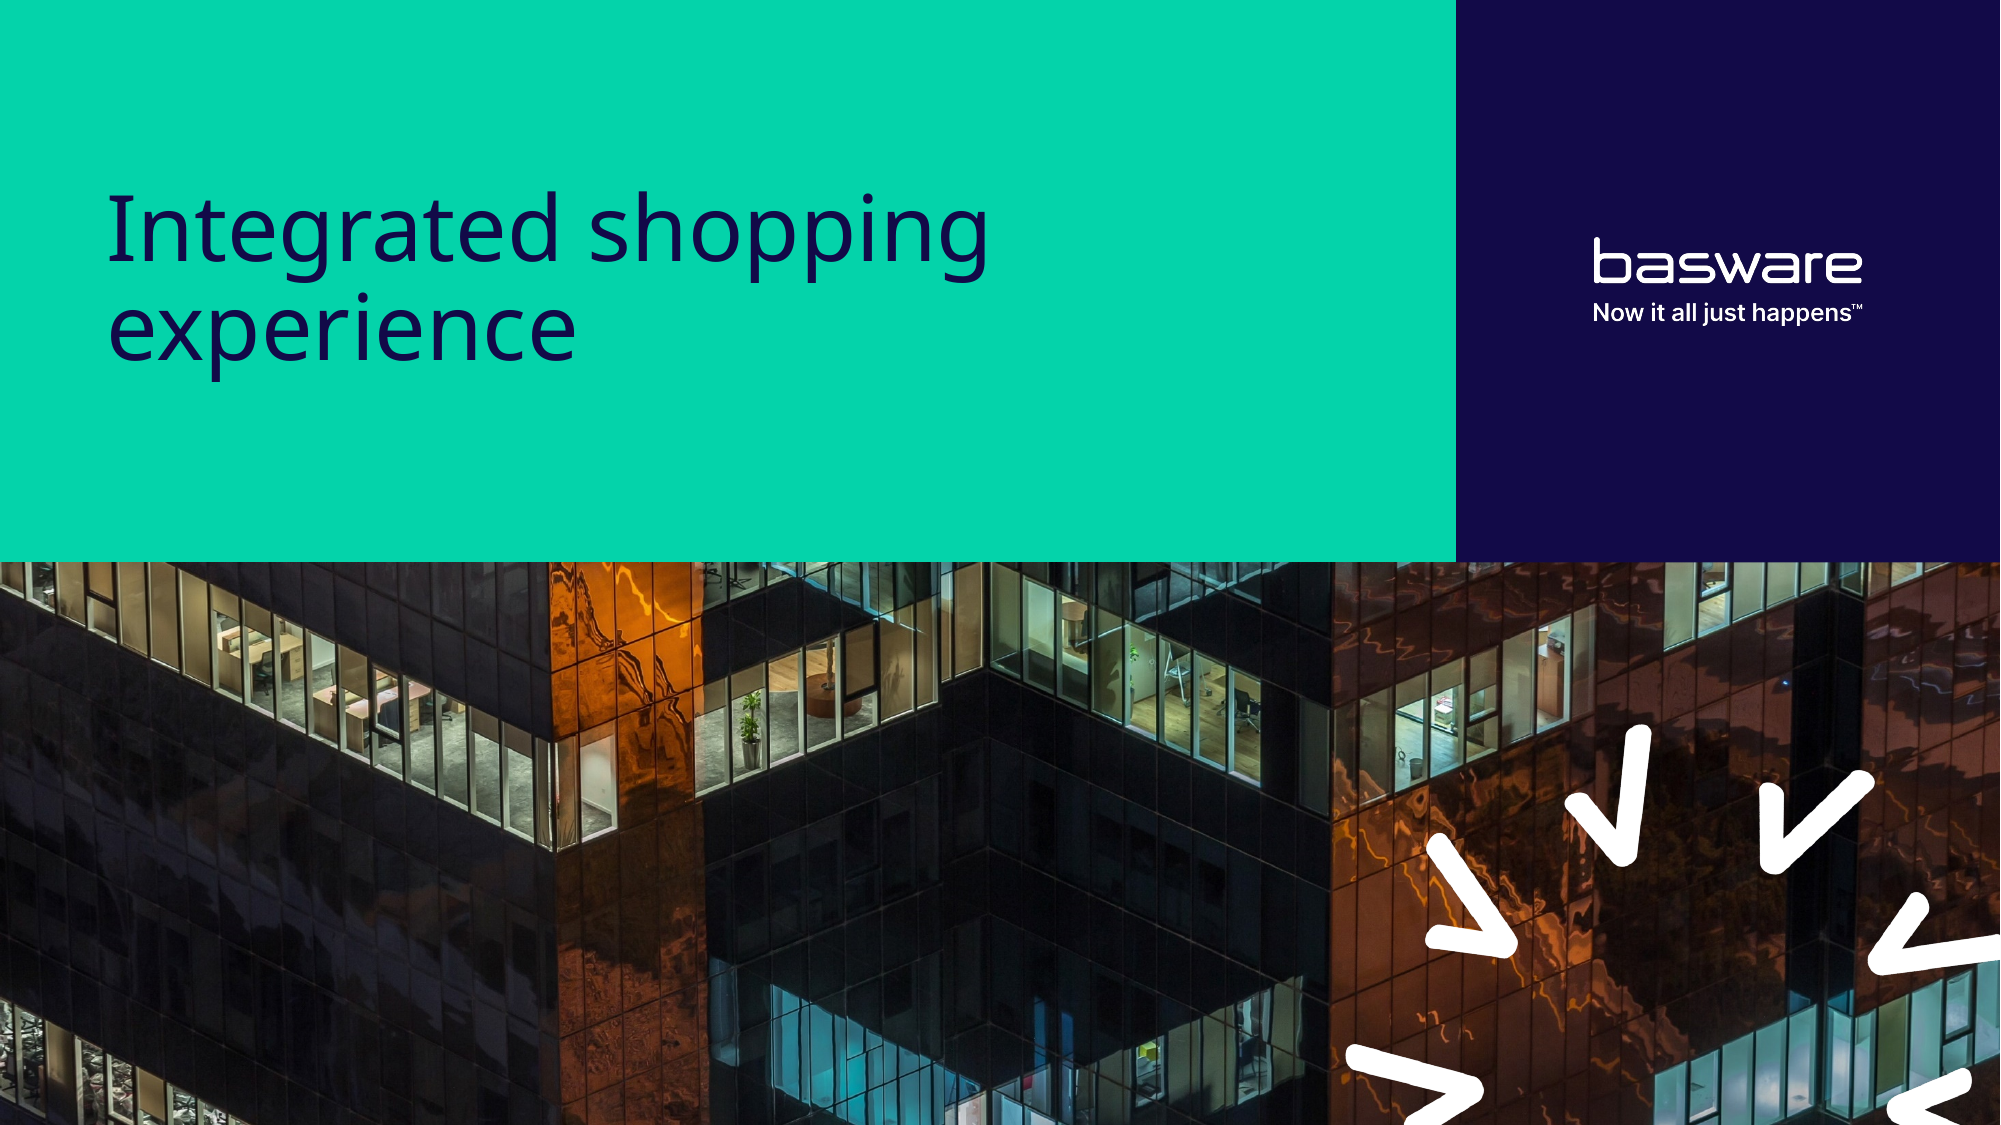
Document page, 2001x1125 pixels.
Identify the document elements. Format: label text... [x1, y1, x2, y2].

title Integrated shopping experience [91, 68, 1365, 494]
picture [1593, 237, 1863, 326]
picture [0, 562, 2001, 1125]
